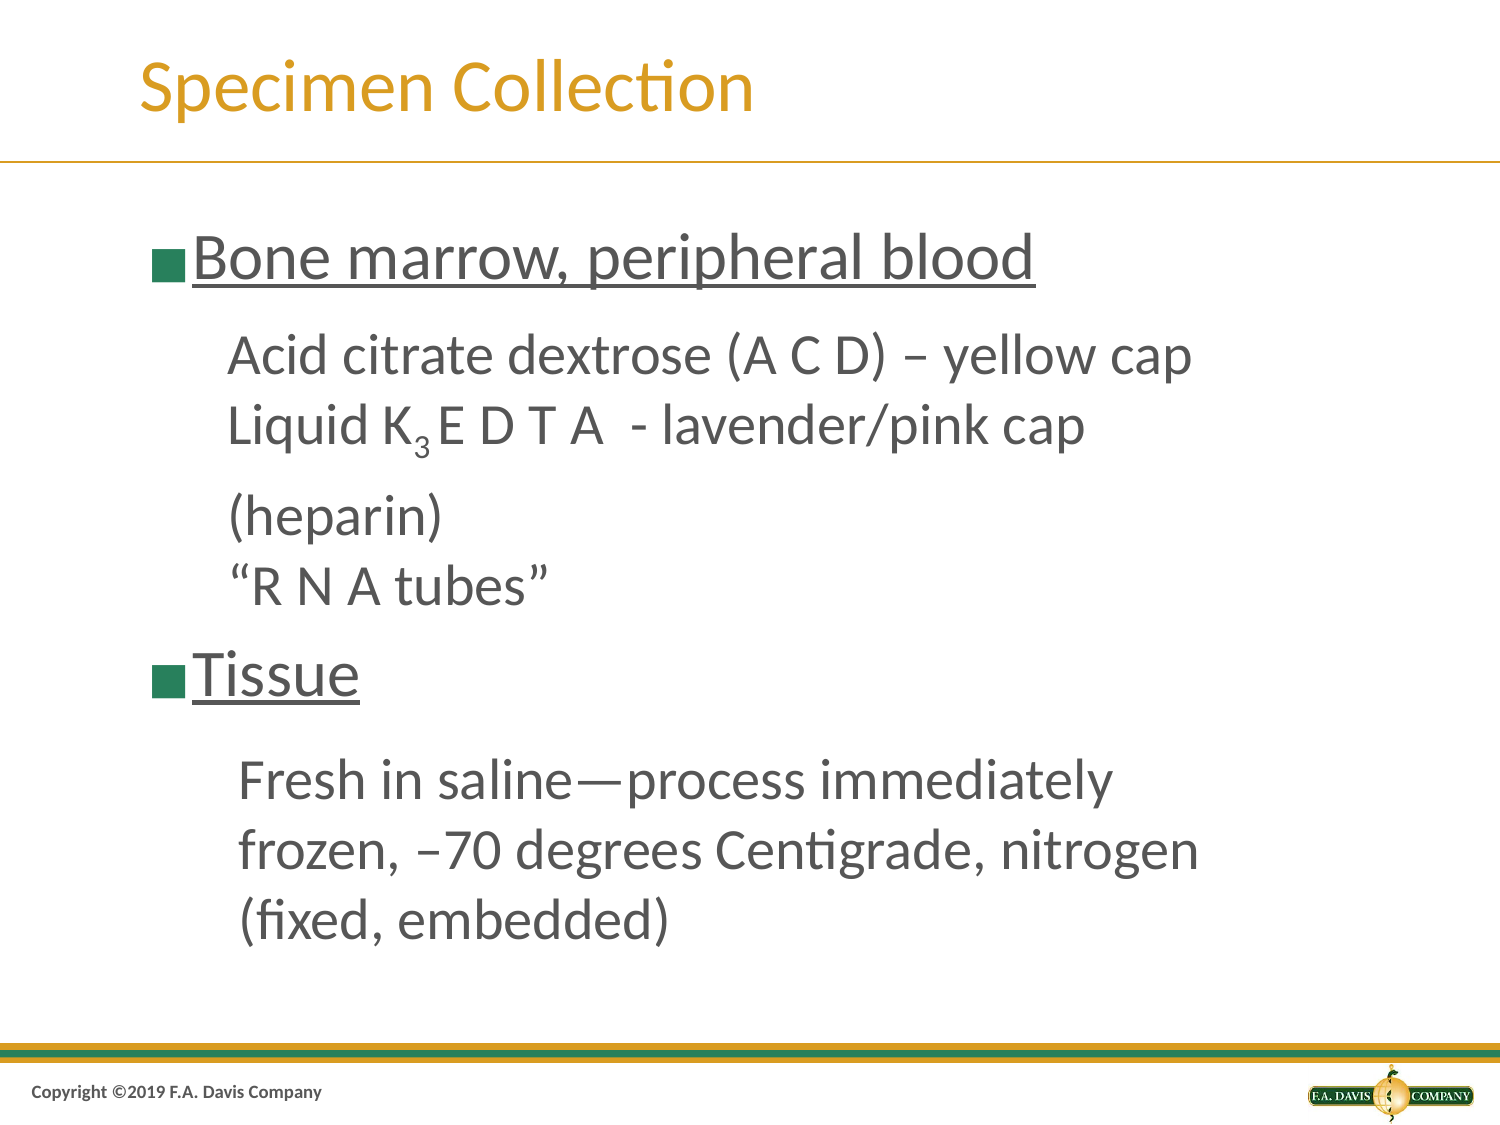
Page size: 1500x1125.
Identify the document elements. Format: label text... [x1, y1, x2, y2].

list Fresh in saline—process immediately frozen, –70 degrees Centigrade, nitrogen (fixed, embedded) [170, 733, 1475, 997]
title Specimen Collection [124, 0, 1475, 189]
list Acid citrate dextrose (A C D) – yellow cap Liquid K3 E D T A - lavender/pink cap (heparin) “R N A tubes” [106, 308, 1375, 611]
picture [0, 1043, 1500, 1050]
list Bone marrow, peripheral blood [75, 205, 1425, 293]
picture [1308, 1064, 1474, 1124]
list Tissue [75, 621, 1425, 719]
picture [0, 1058, 1500, 1063]
